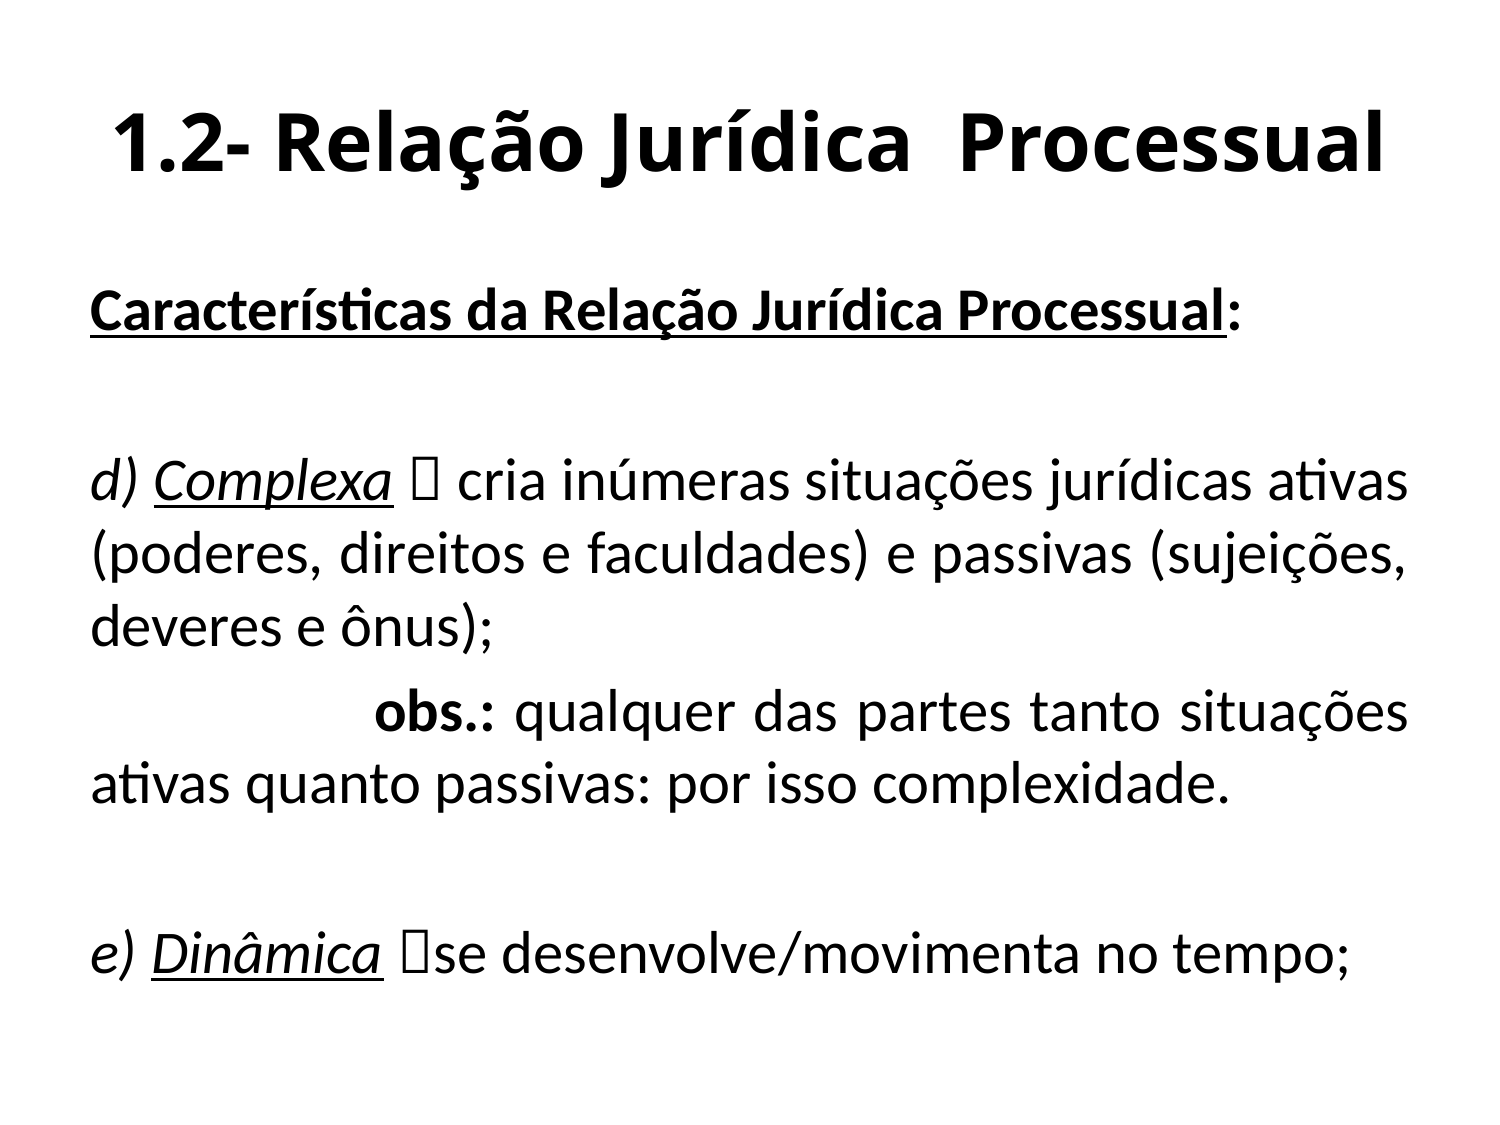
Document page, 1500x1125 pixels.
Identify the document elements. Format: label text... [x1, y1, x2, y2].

title 1.2- Relação Jurídica Processual [75, 45, 1425, 233]
list Características da Relação Jurídica Processual: d) Complexa  cria inúmeras situações jurídicas ativas (poderes, direitos e faculdades) e passivas (sujeições, deveres e ônus); obs.: qualquer das partes tanto situações ativas quanto passivas: por isso complexidade. e) Dinâmica se desenvolve/movimenta no tempo; [75, 262, 1425, 1005]
